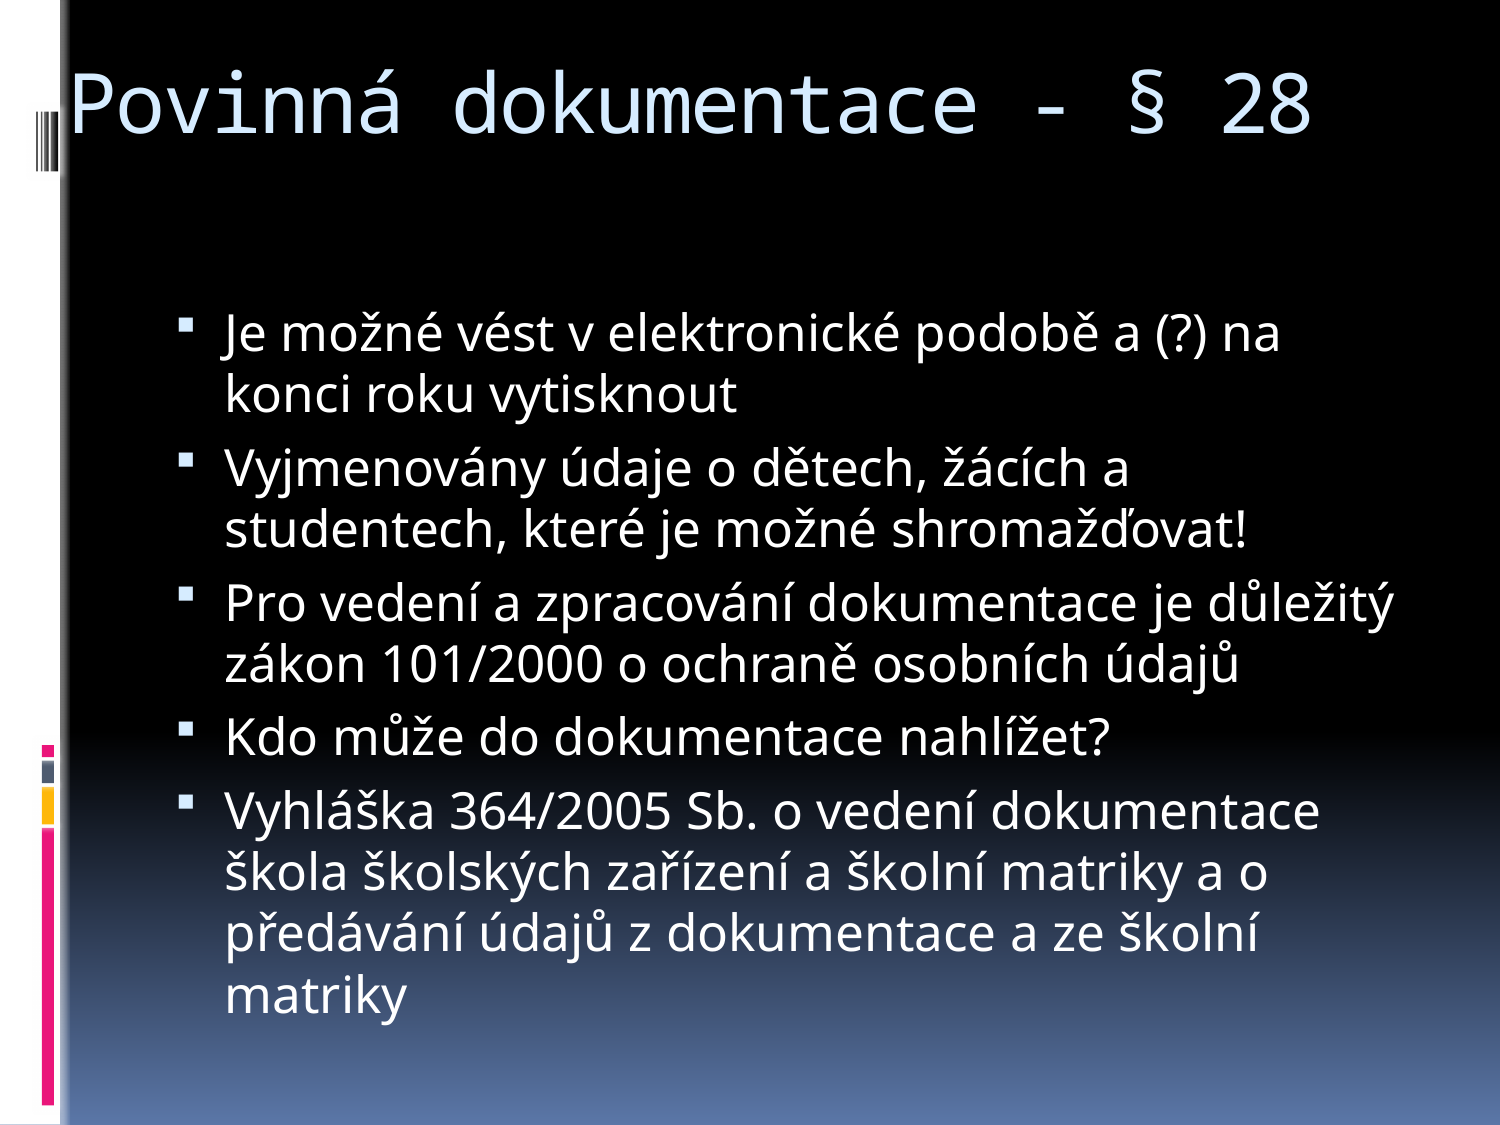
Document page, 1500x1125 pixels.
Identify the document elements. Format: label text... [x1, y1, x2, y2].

list Je možné vést v elektronické podobě a (?) na konci roku vytisknout Vyjmenovány údaje o dětech, žácích a studentech, které je možné shromažďovat! Pro vedení a zpracování dokumentace je důležitý zákon 101/2000 o ochraně osobních údajů Kdo může do dokumentace nahlížet? Vyhláška 364/2005 Sb. o vedení dokumentace škola školských zařízení a školní matriky a o předávání údajů z dokumentace a ze školní matriky [149, 292, 1426, 1043]
title Povinná dokumentace - § 28 [53, 42, 1479, 181]
